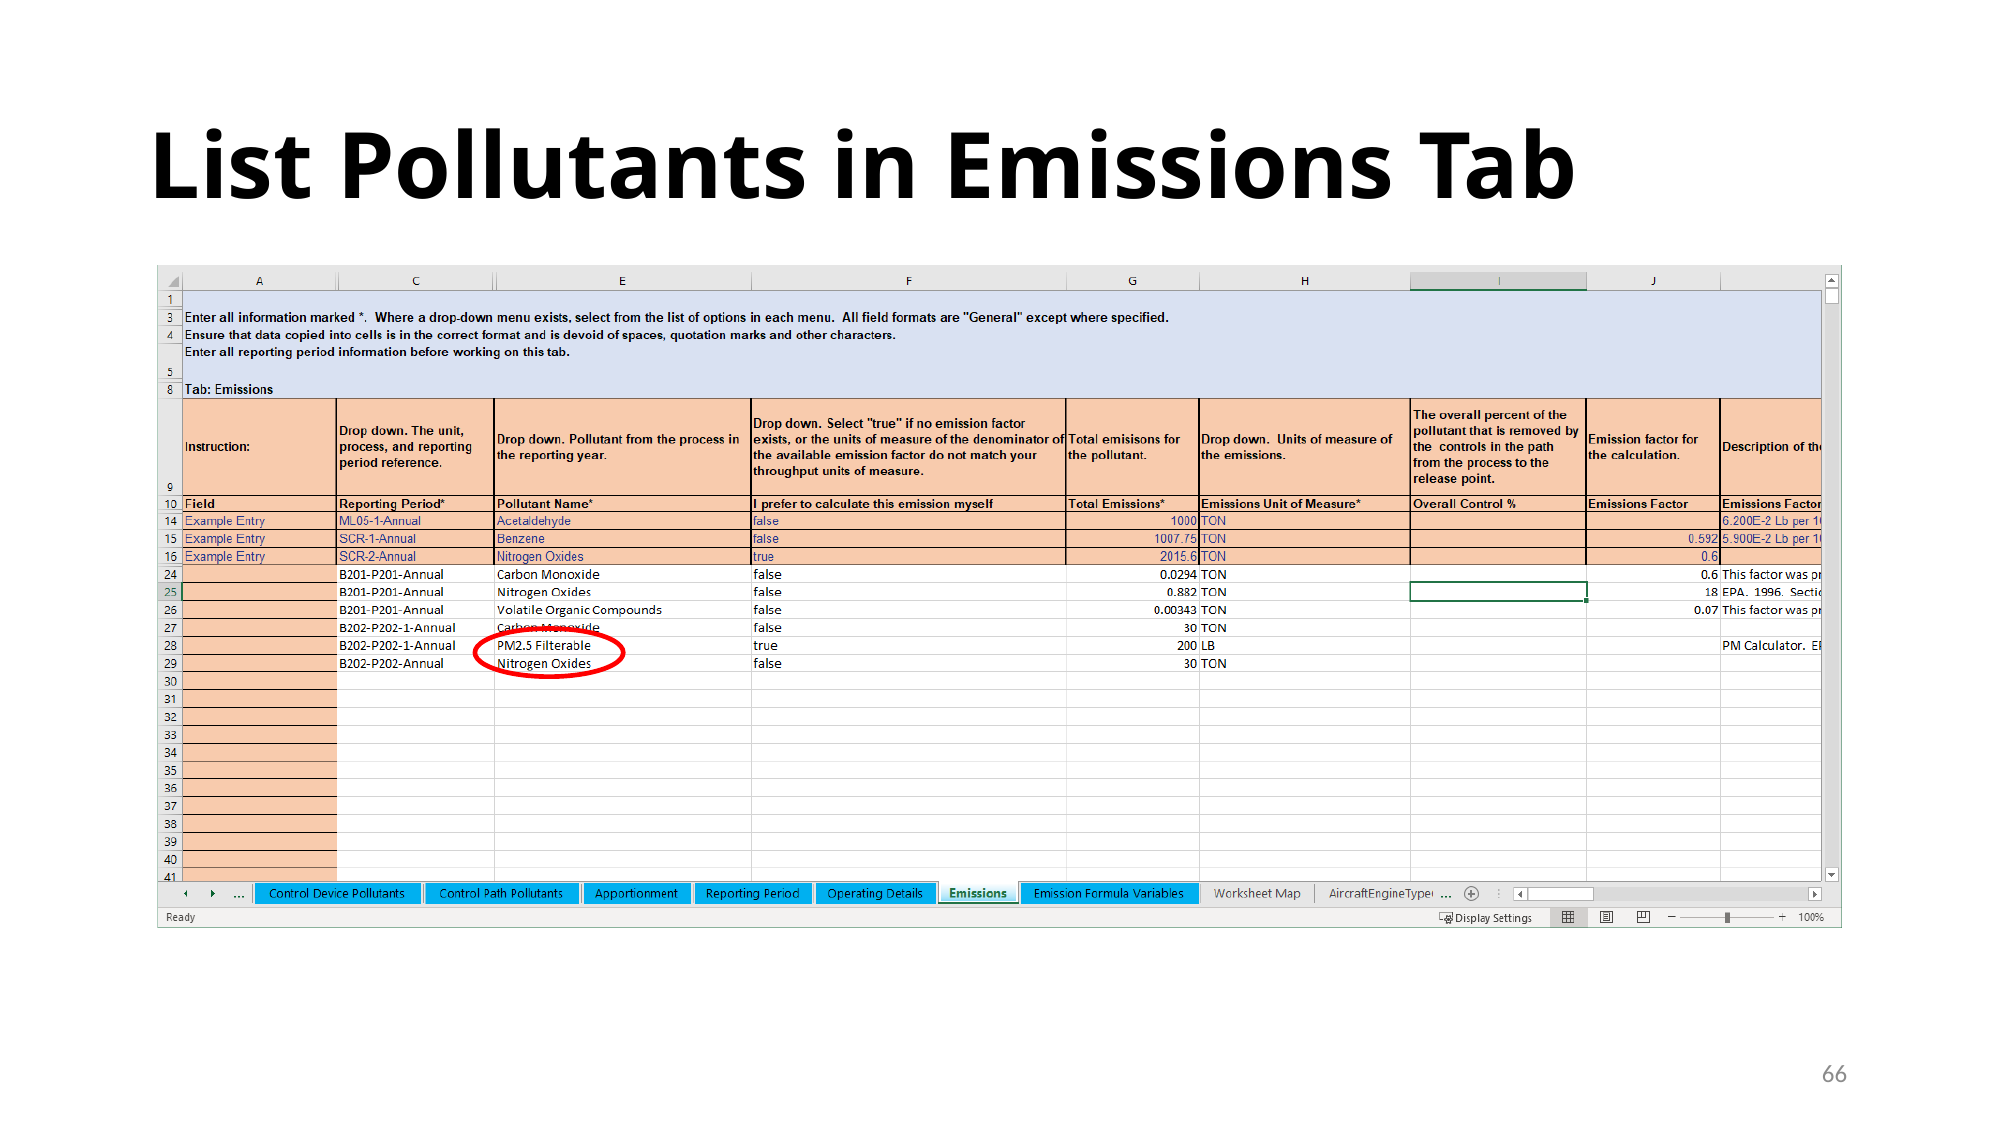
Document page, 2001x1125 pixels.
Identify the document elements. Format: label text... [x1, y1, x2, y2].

slide_number 66 [1412, 1042, 1863, 1103]
picture [157, 264, 1842, 928]
title List Pollutants in Emissions Tab [133, 59, 1863, 278]
